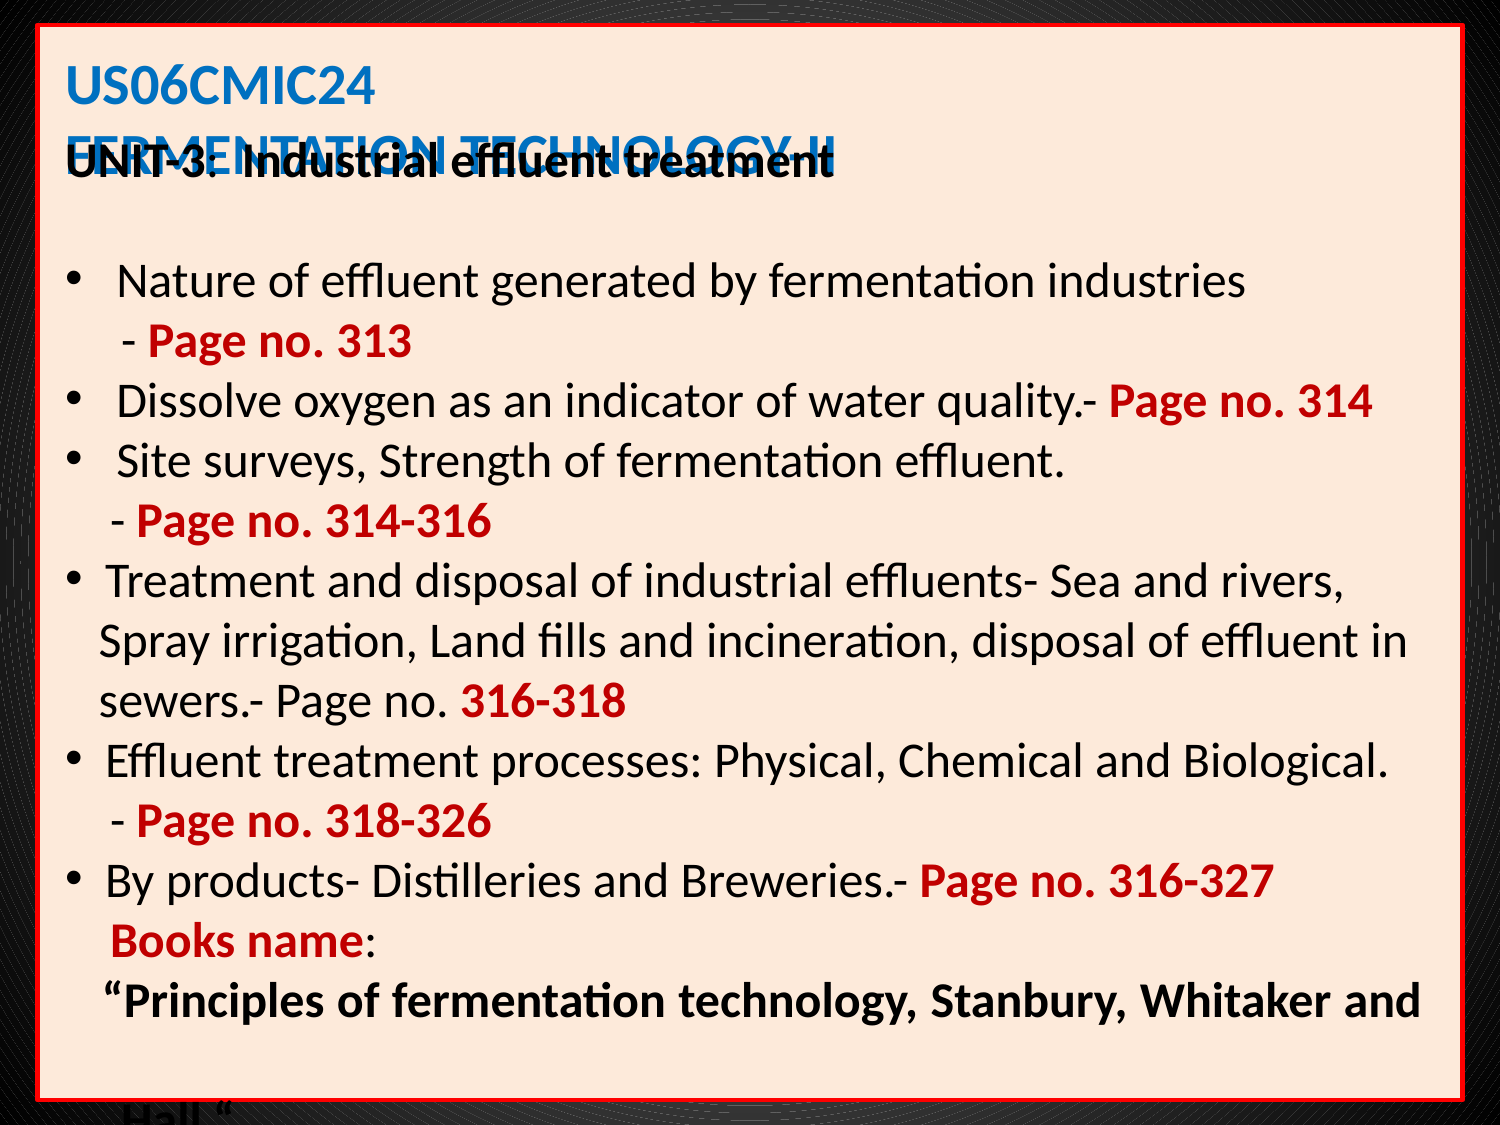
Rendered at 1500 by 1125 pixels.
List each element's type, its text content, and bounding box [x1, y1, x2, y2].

text_box US06CMIC24 Fermentation Technology-II [50, 38, 1375, 119]
text_box [35, 23, 1464, 1102]
text_box UNIT-3: Industrial effluent treatment Nature of effluent generated by fermentation industries - Page no. 313 Dissolve oxygen as an indicator of water quality.- Page no. 314 Site surveys, Strength of fermentation effluent. - Page no. 314-316 Treatment and disposal of industrial effluents- Sea and rivers, Spray irrigation, Land fills and incineration, disposal of effluent in sewers.- Page no. 316-318 Effluent treatment processes: Physical, Chemical and Biological. - Page no. 318-326 By products- Distilleries and Breweries.- Page no. 316-327 Books name: “Principles of fermentation technology, Stanbury, Whitaker and Hall “ [50, 119, 1450, 1125]
